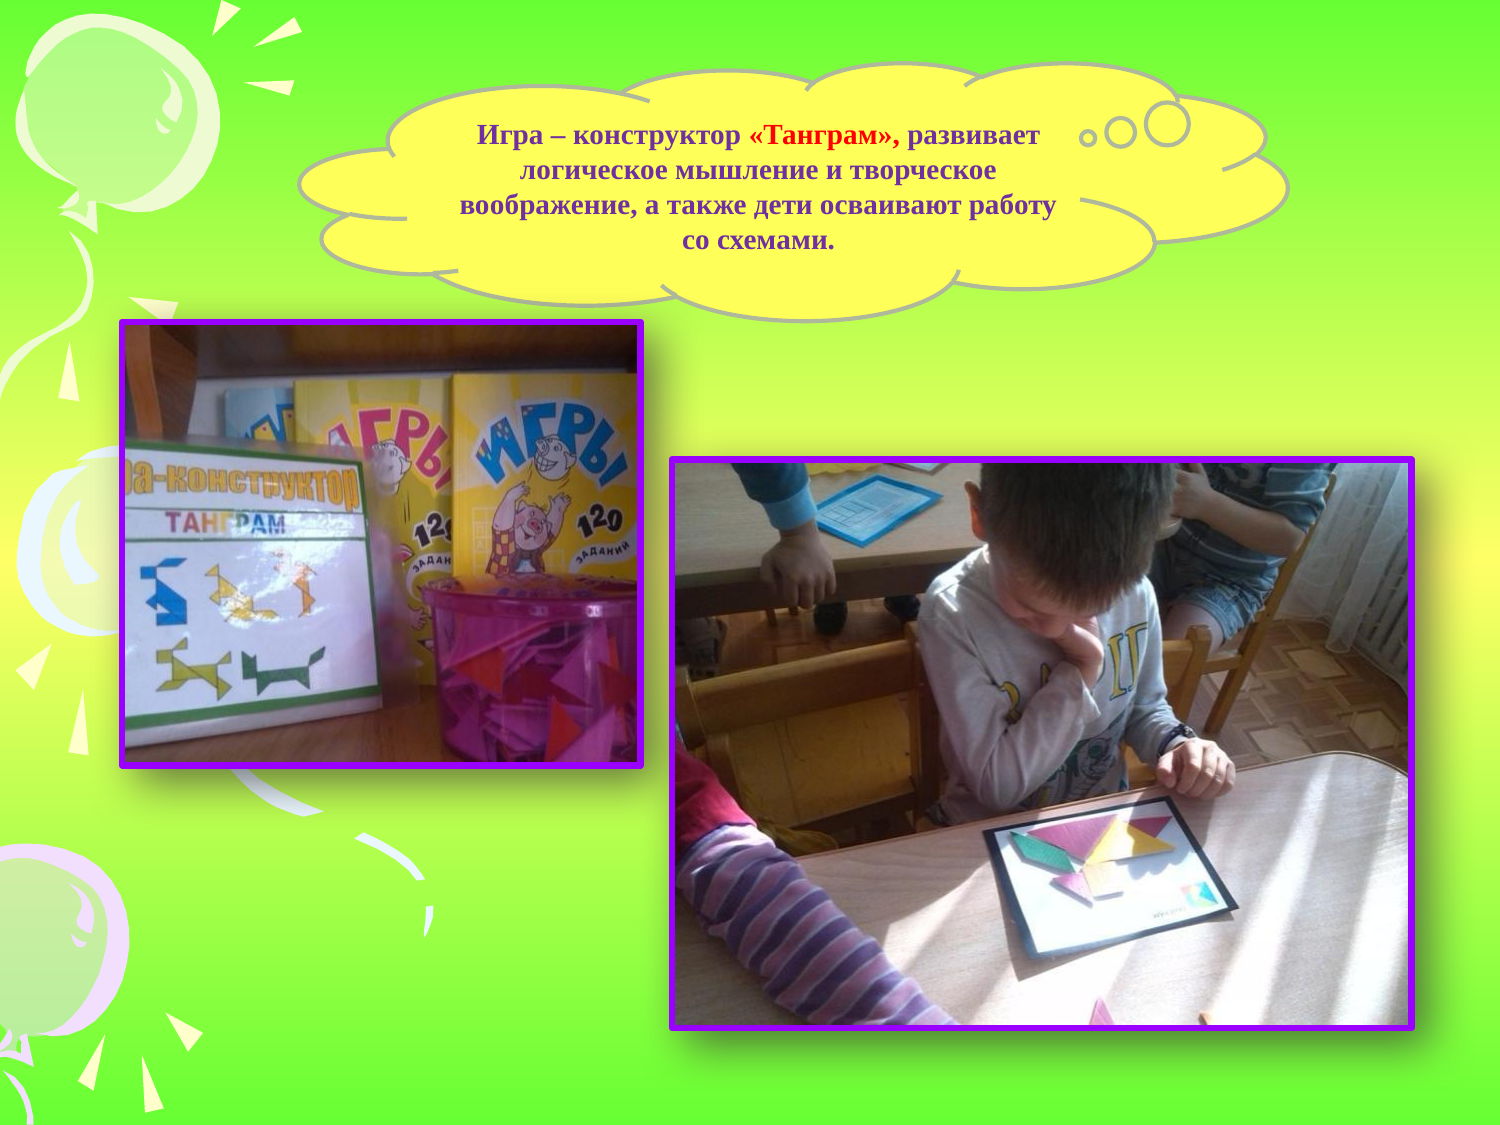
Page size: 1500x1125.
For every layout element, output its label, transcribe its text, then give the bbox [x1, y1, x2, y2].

picture [124, 324, 638, 763]
text_box Игра – конструктор «Танграм», развивает логическое мышление и творческое воображение, а также дети осваивают работу со схемами. [297, 61, 1290, 324]
picture [674, 462, 1409, 1026]
